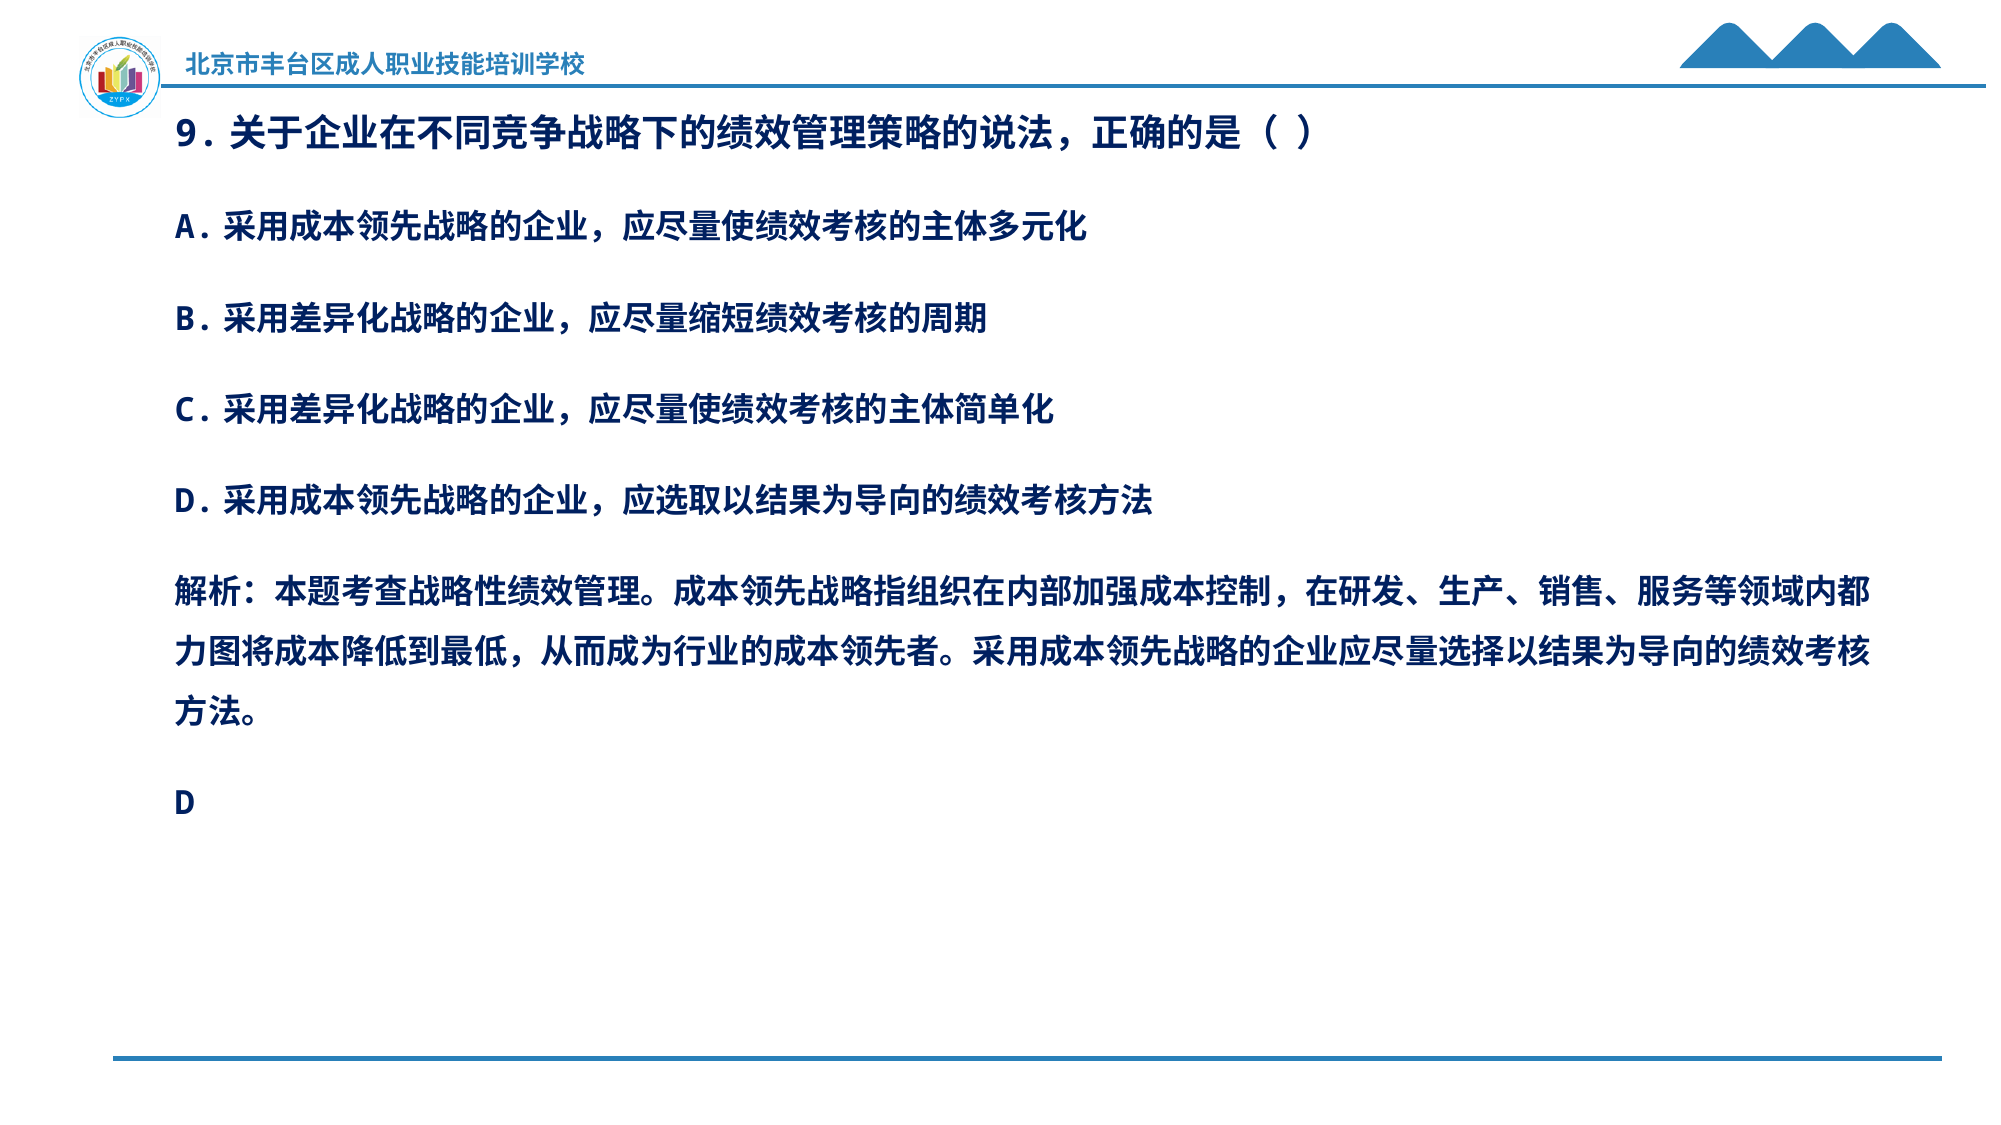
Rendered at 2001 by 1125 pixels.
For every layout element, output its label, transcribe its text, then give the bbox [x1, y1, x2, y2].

text_box [1840, 21, 1944, 70]
text_box [1677, 21, 1772, 70]
text_box 北京市丰台区成人职业技能培训学校 [170, 40, 632, 79]
text_box [1763, 21, 1853, 70]
picture [79, 36, 161, 118]
text_box 9.关于企业在不同竞争战略下的绩效管理策略的说法，正确的是（ ） A.采用成本领先战略的企业，应尽量使绩效考核的主体多元化 B.采用差异化战略的企业，应尽量缩短绩效考核的周期 C.采用差异化战略的企业，应尽量使绩效考核的主体简单化 D.采用成本领先战略的企业，应选取以结果为导向的绩效考核方法 解析：本题考查战略性绩效管理。成本领先战略指组织在内部加强成本控制，在研发、生产、销售、服务等领域内都力图将成本降低到最低，从而成为行业的成本领先者。采用成本领先战略的企业应尽量选择以结果为导向的绩效考核方法。 D [161, 79, 1892, 85]
text_box 9.关于企业在不同竞争战略下的绩效管理策略的说法，正确的是（ ） A.采用成本领先战略的企业，应尽量使绩效考核的主体多元化 B.采用差异化战略的企业，应尽量缩短绩效考核的周期 C.采用差异化战略的企业，应尽量使绩效考核的主体简单化 D.采用成本领先战略的企业，应选取以结果为导向的绩效考核方法 解析：本题考查战略性绩效管理。成本领先战略指组织在内部加强成本控制，在研发、生产、销售、服务等领域内都力图将成本降低到最低，从而成为行业的成本领先者。采用成本领先战略的企业应尽量选择以结果为导向的绩效考核方法。 D [160, 86, 1892, 829]
